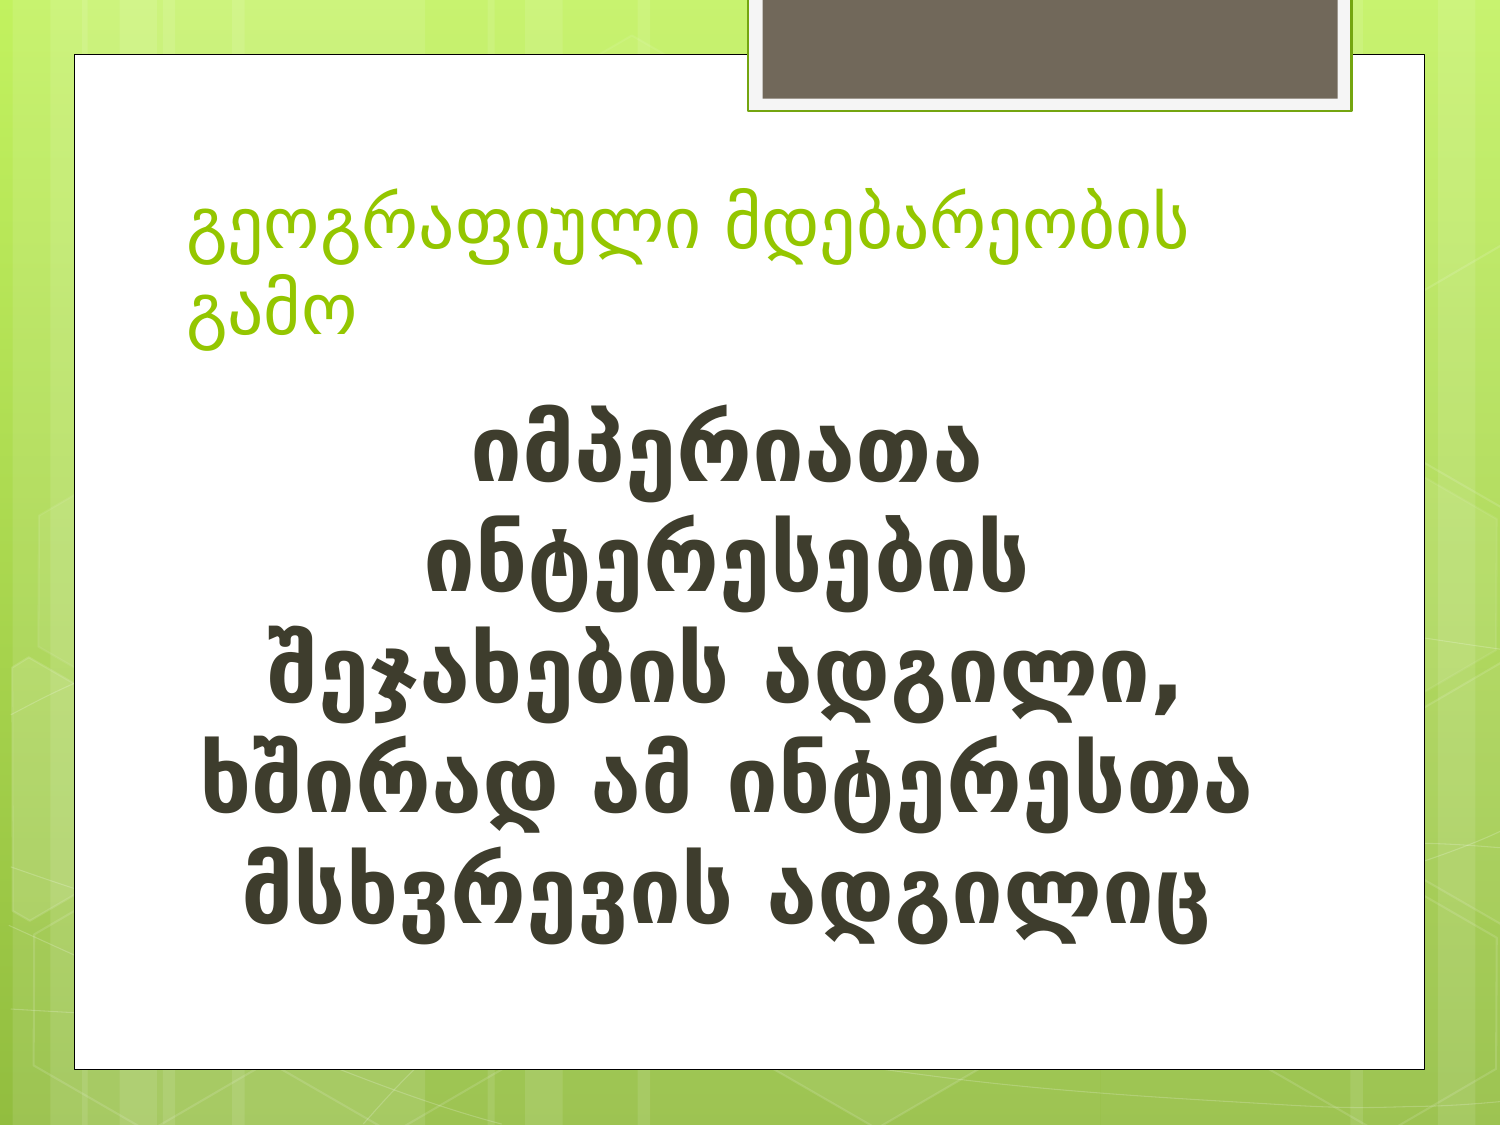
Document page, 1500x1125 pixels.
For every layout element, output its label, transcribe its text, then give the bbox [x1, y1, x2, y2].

list იმპერიათა ინტერესების შეჯახების ადგილი, ხშირად ამ ინტერესთა მსხვრევის ადგილიც [171, 381, 1283, 957]
title გეოგრაფიული მდებარეობის გამო [171, 168, 1324, 357]
